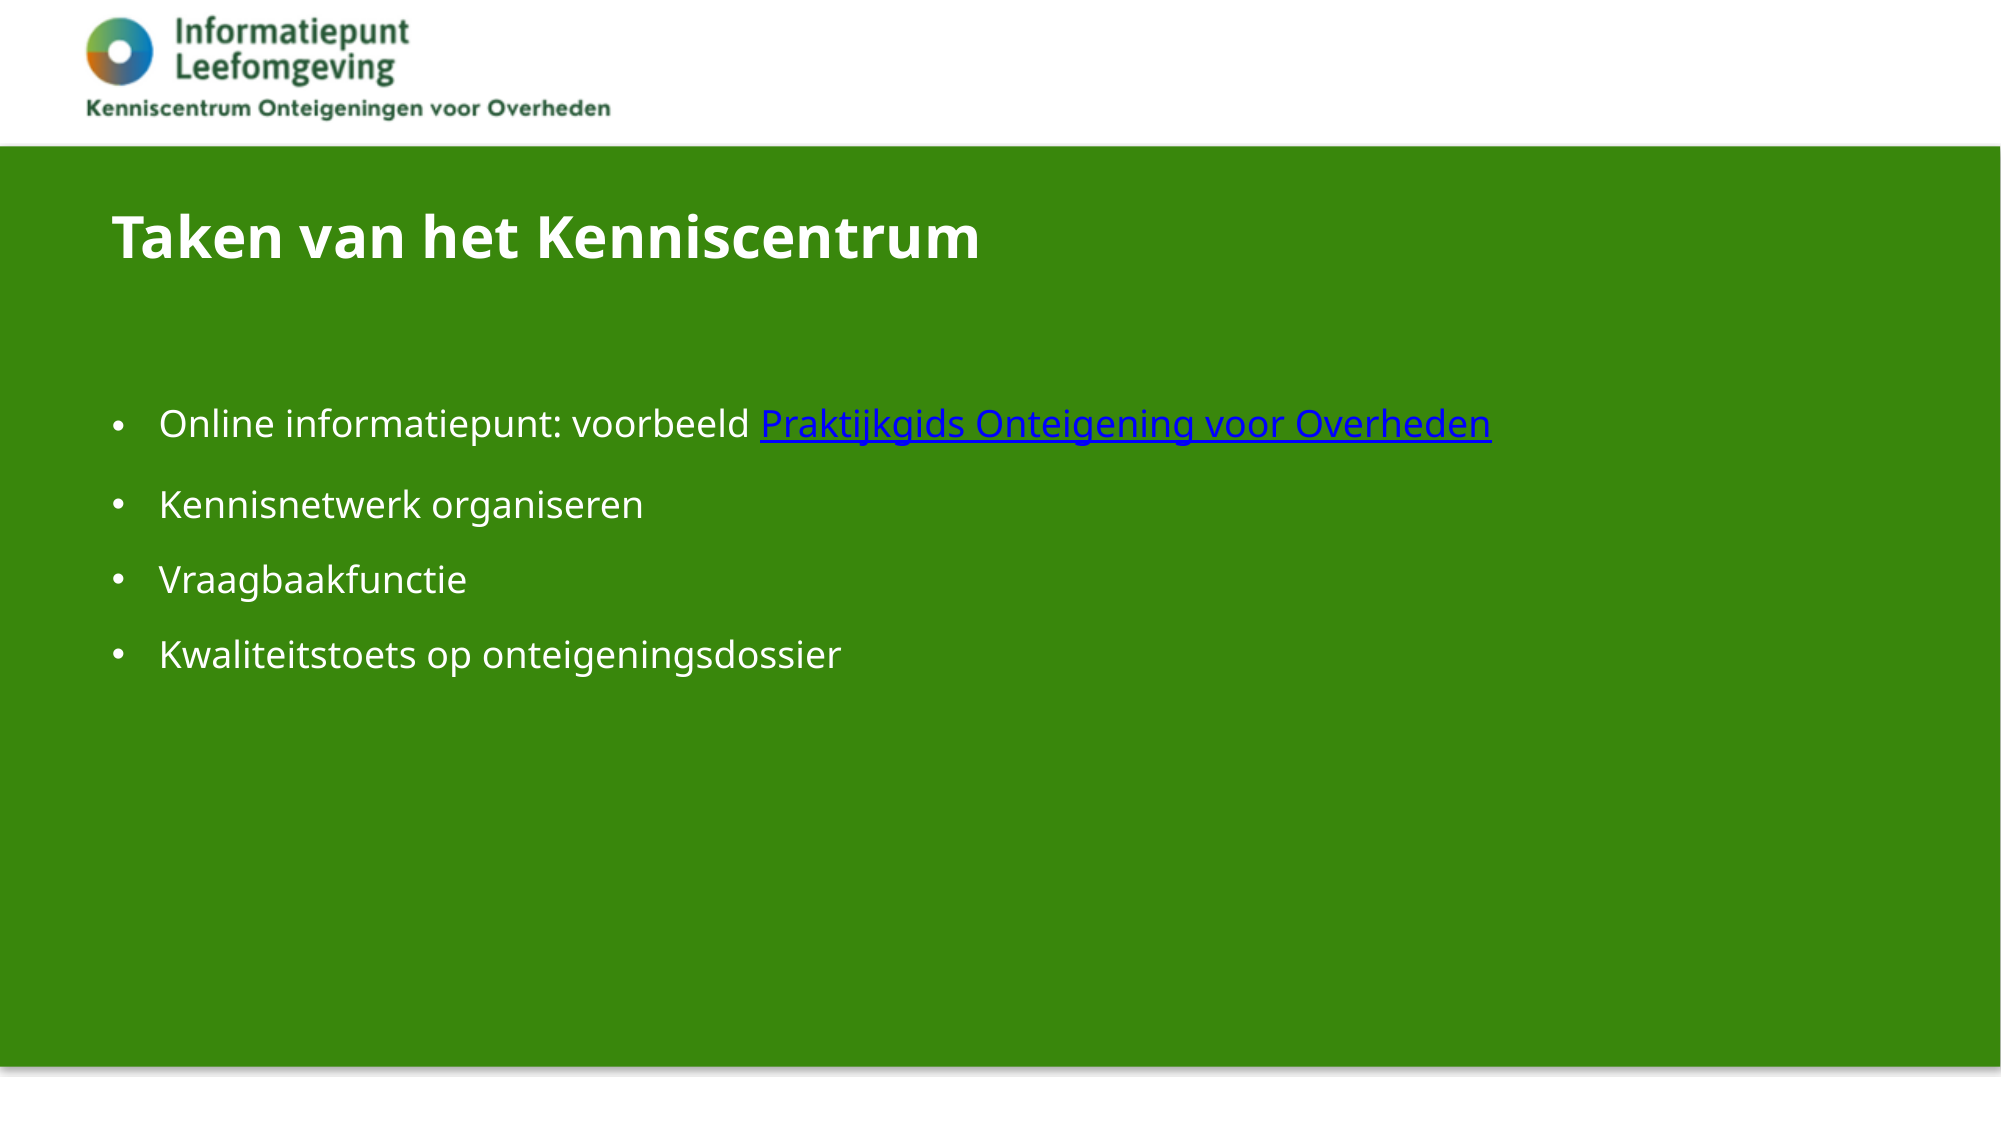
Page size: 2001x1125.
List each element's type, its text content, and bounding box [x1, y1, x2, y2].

subtitle Online informatiepunt: voorbeeld Praktijkgids Onteigening voor Overheden Kennisnetwerk organiseren Vraagbaakfunctie Kwaliteitstoets op onteigeningsdossier [96, 366, 1938, 1013]
picture [49, 0, 643, 142]
title Taken van het Kenniscentrum [96, 192, 1894, 395]
